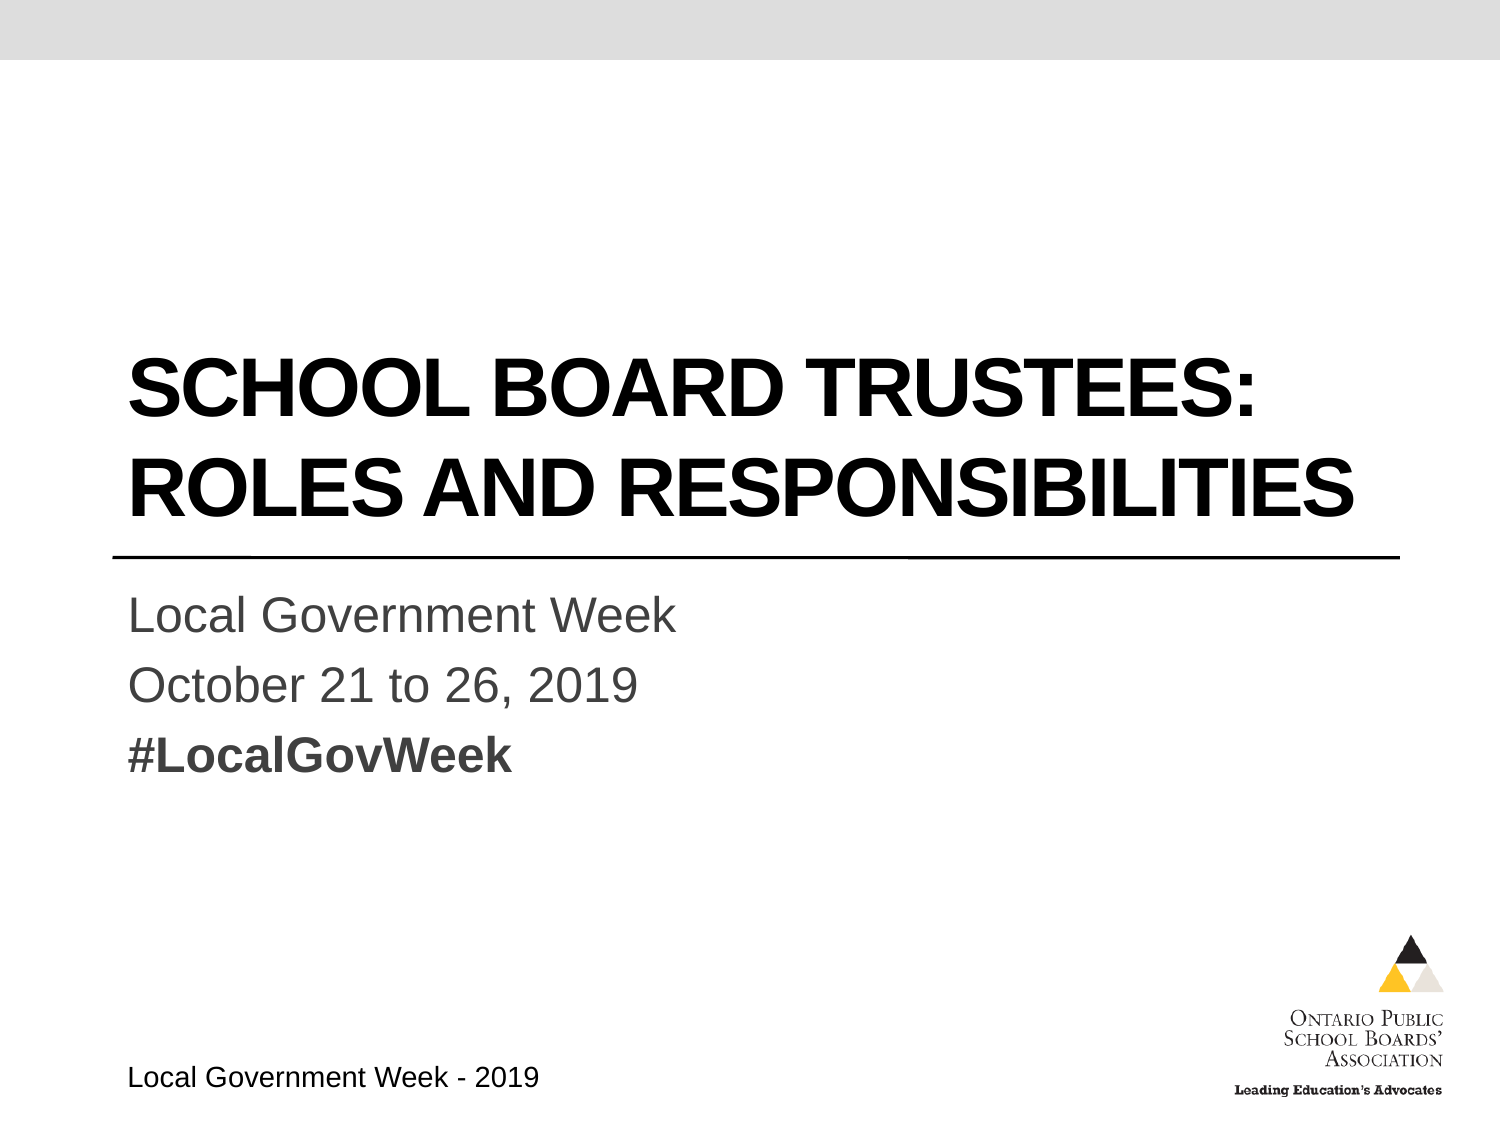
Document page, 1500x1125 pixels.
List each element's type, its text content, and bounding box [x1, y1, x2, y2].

title School board trustees: roles and responsibilities [112, 224, 1400, 542]
subtitle Local Government Week October 21 to 26, 2019 #LocalGovWeek [112, 575, 1163, 863]
picture [1234, 934, 1444, 1097]
